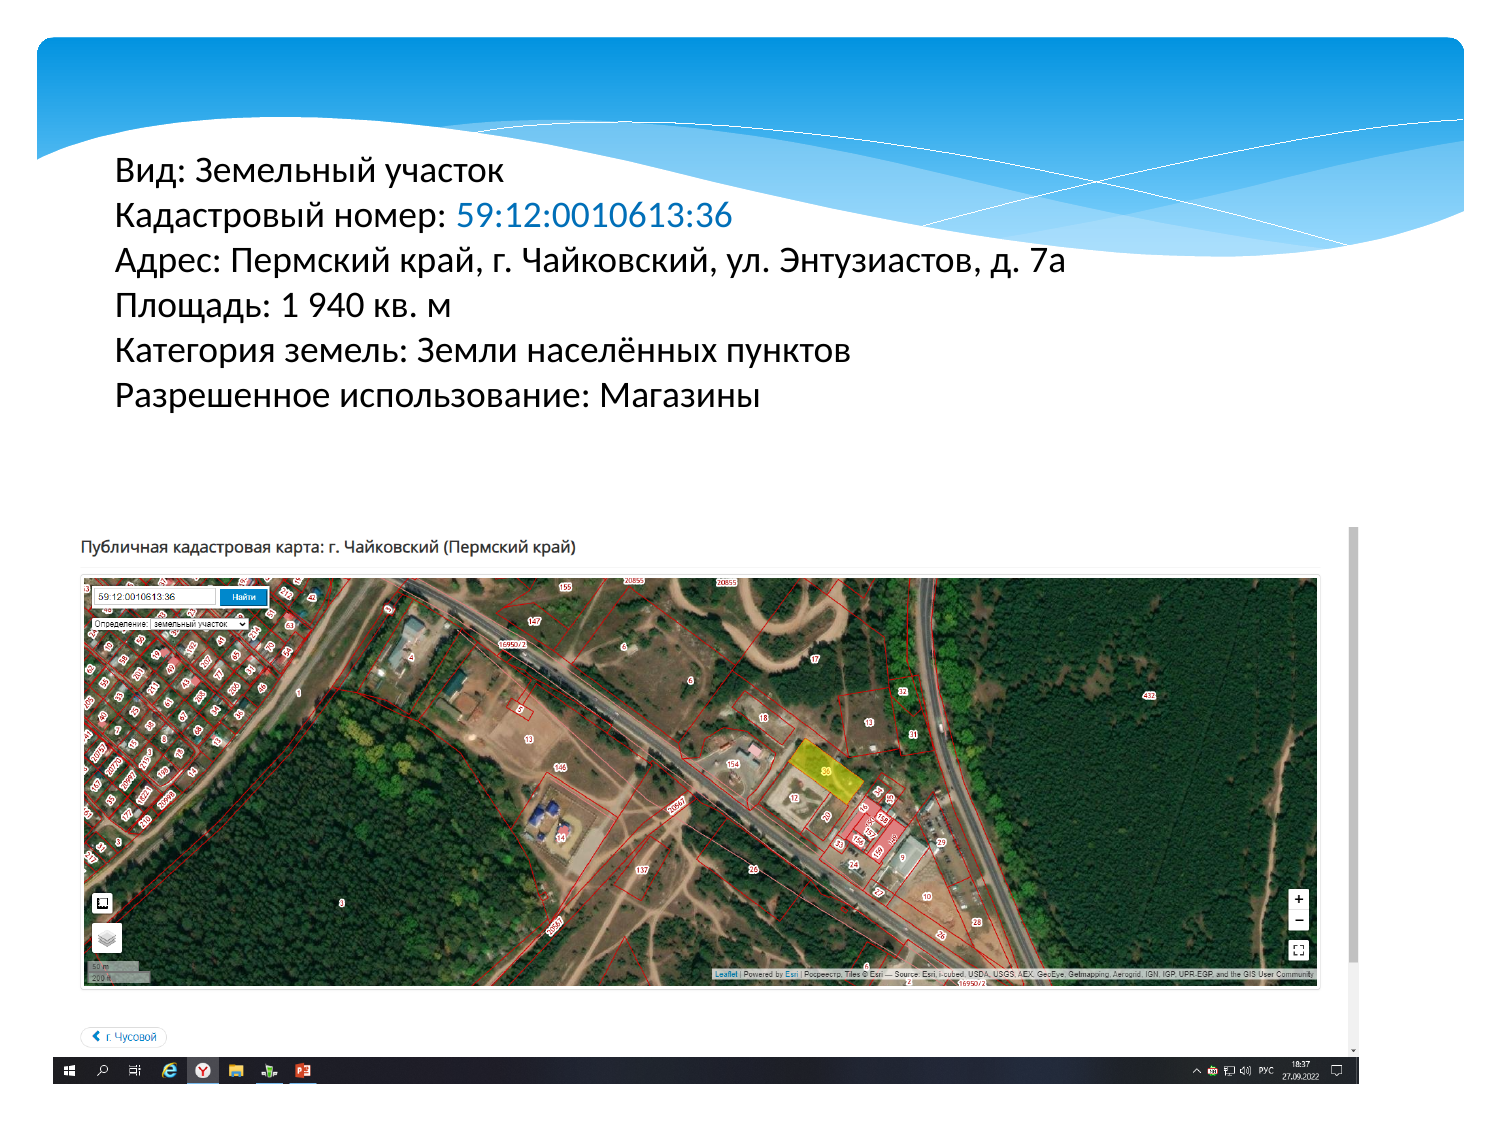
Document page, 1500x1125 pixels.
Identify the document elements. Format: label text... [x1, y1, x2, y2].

picture [52, 526, 1359, 1084]
text_box Вид: Земельный участок Кадастровый номер: 59:12:0010613:36 Адрес: Пермский край, г. Чайковский, ул. Энтузиастов, д. 7а Площадь: 1 940 кв. м Категория земель: Земли населённых пунктов Разрешенное использование: Магазины [100, 137, 1161, 422]
